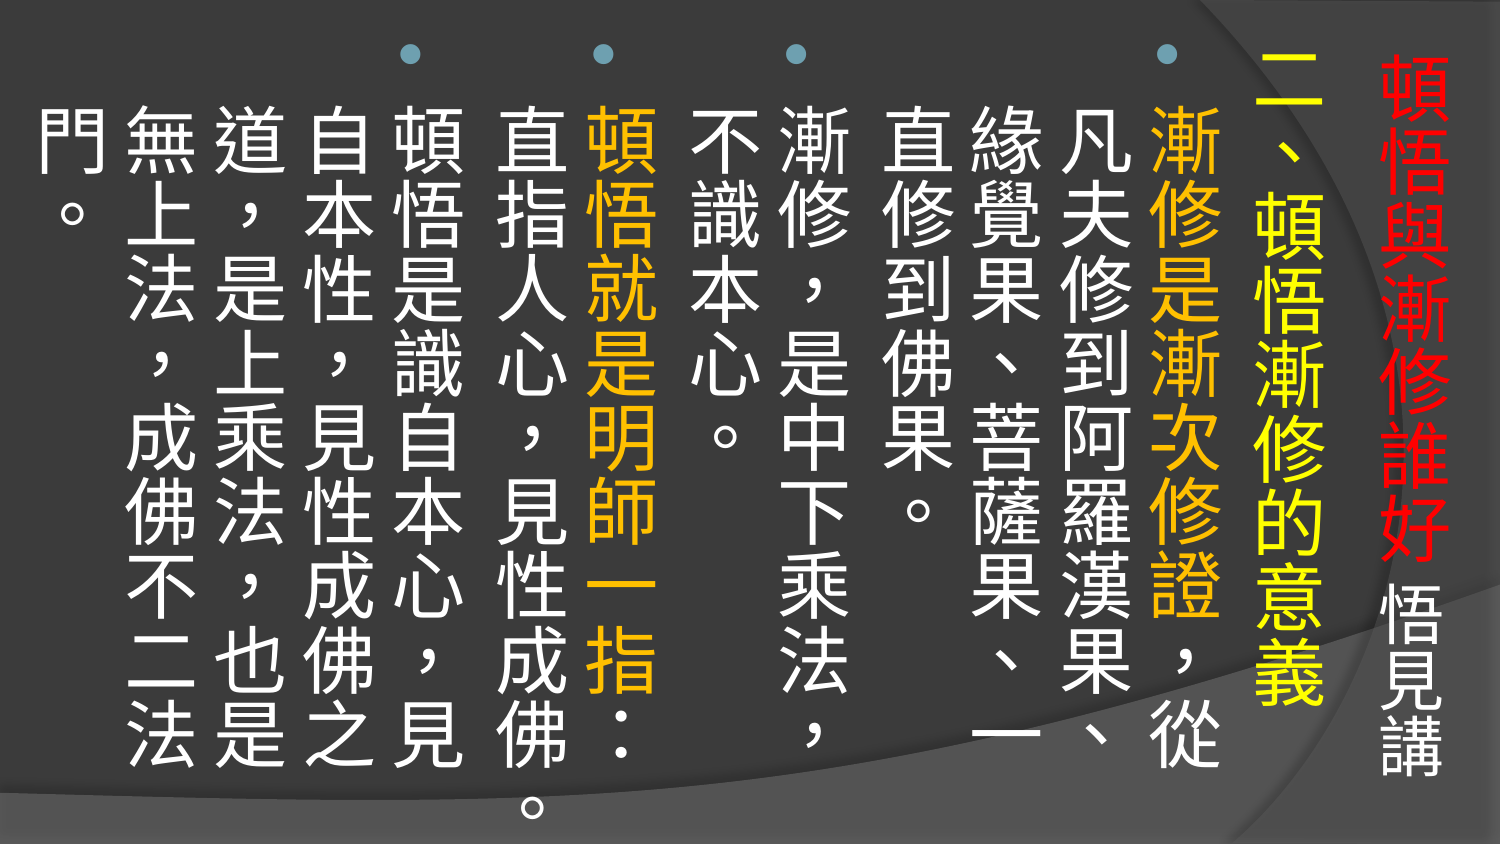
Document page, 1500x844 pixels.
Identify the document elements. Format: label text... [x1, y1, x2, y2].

list 二、頓悟漸修的意義 漸修是漸次修證，從凡夫修到阿羅漢果、緣覺果、菩薩果、一直修到佛果。 漸修，是中下乘法，不識本心。 頓悟就是明師一指：直指人心，見性成佛。 頓悟是識自本心，見自本性，見性成佛之道，是上乘法，也是無上法，成佛不二法門。 [17, 20, 1341, 824]
title 頓悟與漸修誰好 悟見講 [1352, 20, 1473, 812]
